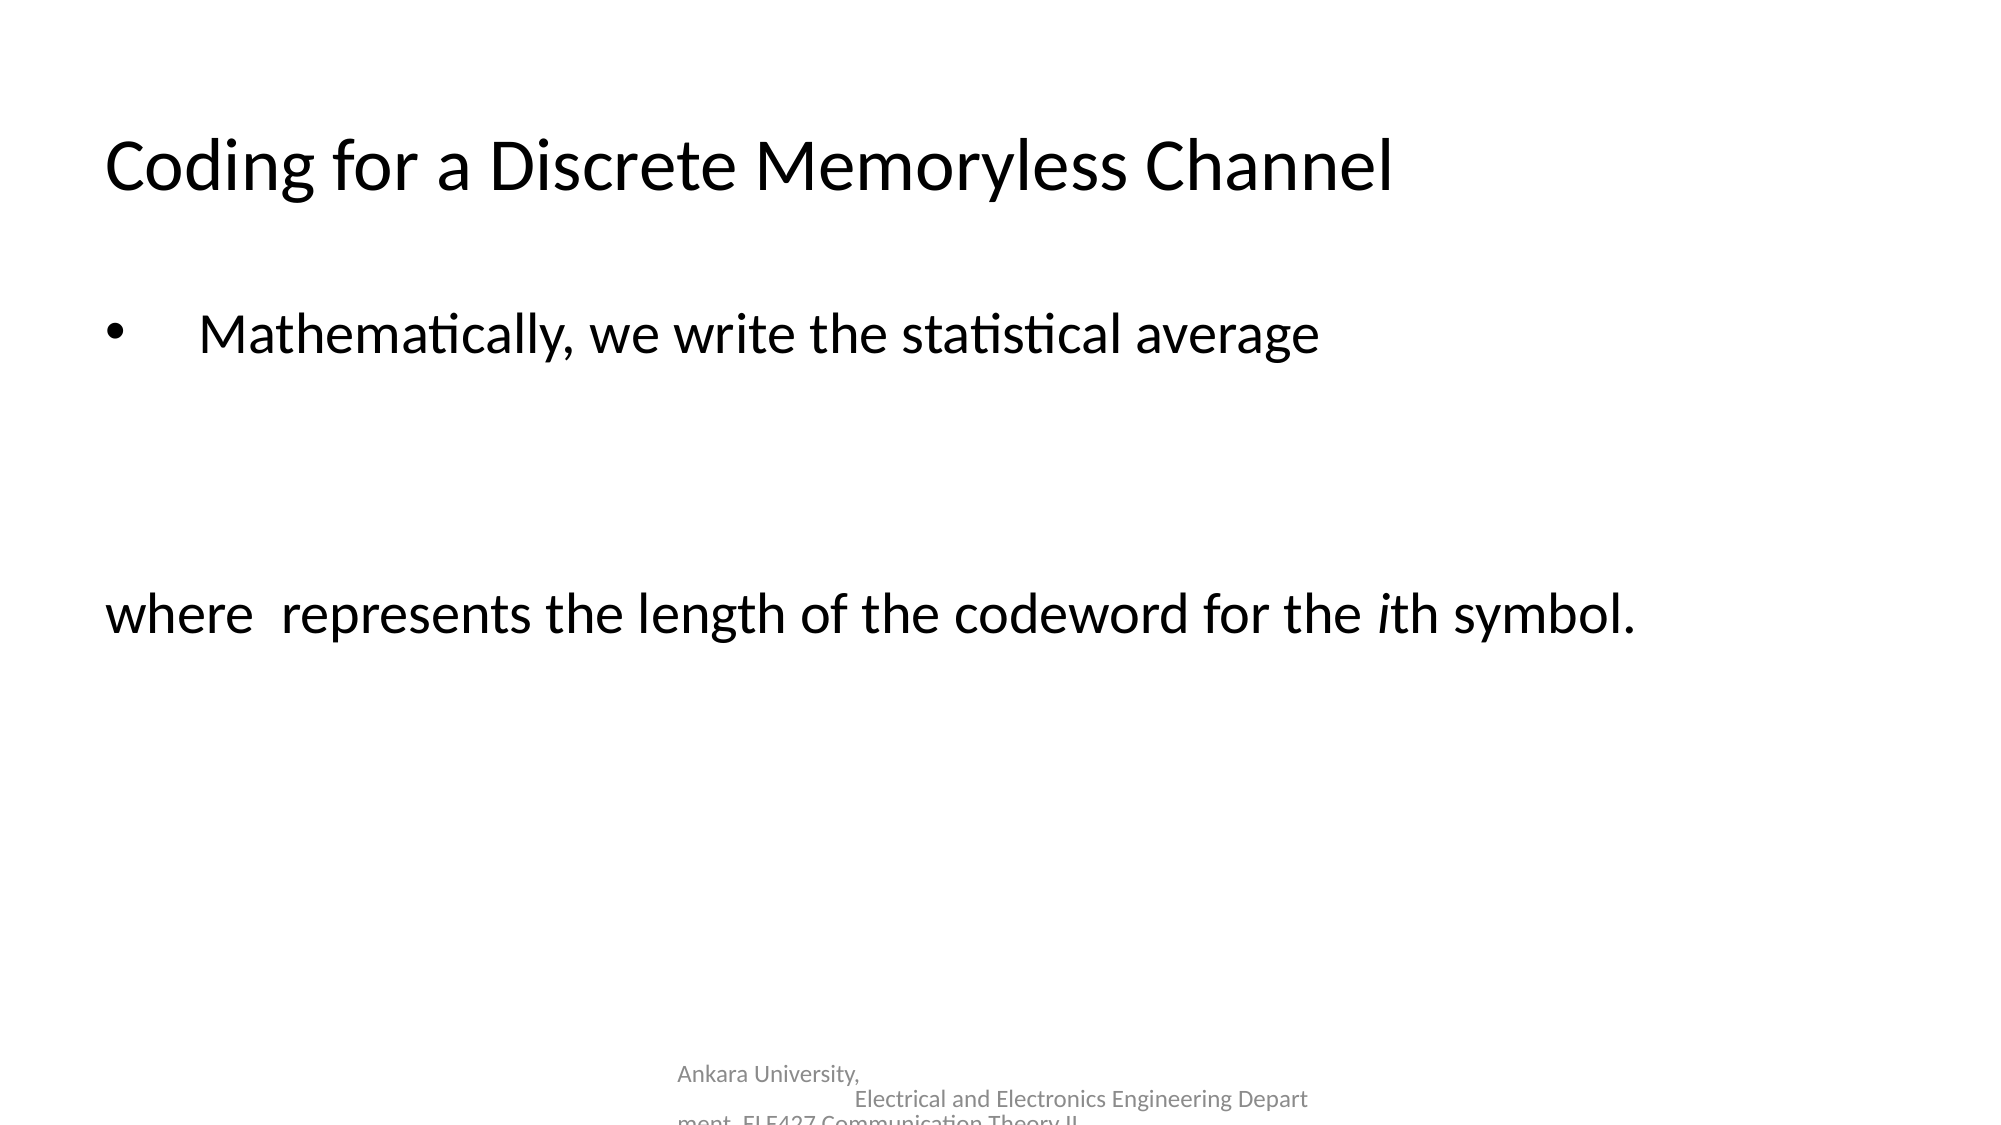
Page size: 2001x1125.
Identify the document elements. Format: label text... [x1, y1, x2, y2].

footer Ankara University, Electrical and Electronics Engineering Department, ELE427 Communication Theory II [662, 1042, 1338, 1103]
